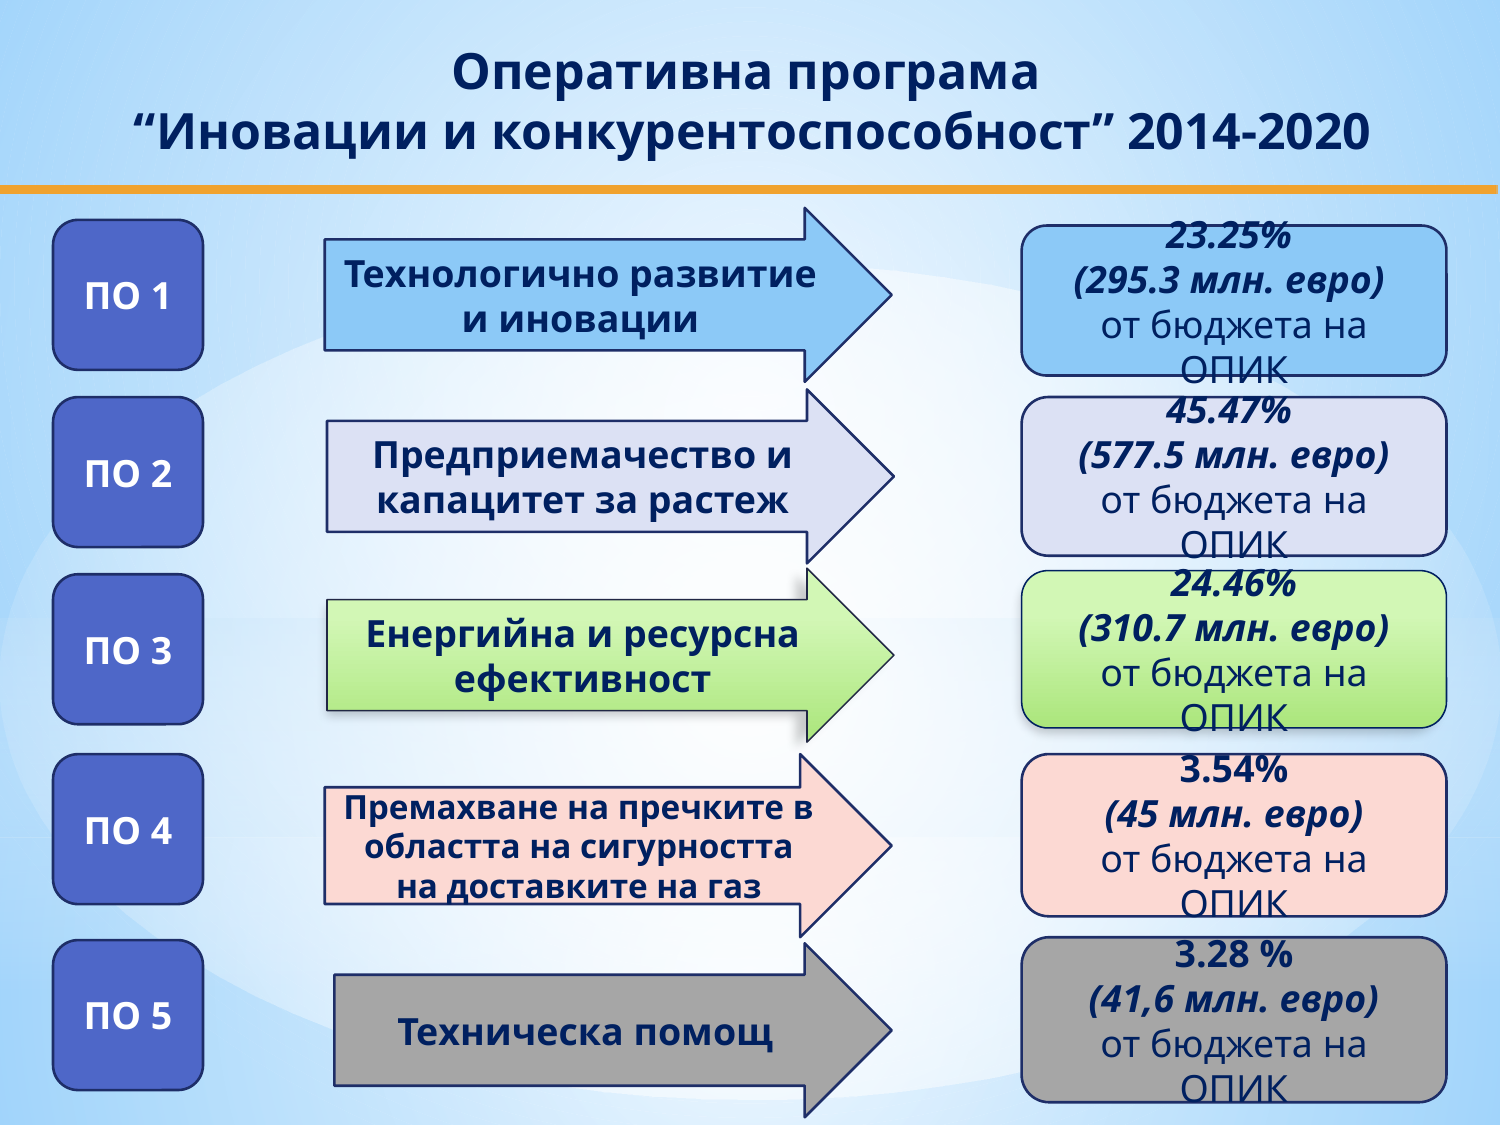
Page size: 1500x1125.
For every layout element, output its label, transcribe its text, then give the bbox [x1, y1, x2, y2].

text_box 3.54% (45 млн. евро) от бюджета на ОПИК [1020, 752, 1448, 918]
text_box ПО 4 [51, 752, 205, 906]
text_box 24.46% (310.7 млн. евро) от бюджета на ОПИК [1020, 569, 1448, 729]
text_box Техническа помощ [333, 942, 893, 1119]
text_box ПО 1 [51, 218, 205, 372]
text_box Енергийна и ресурсна ефективност [326, 567, 895, 743]
text_box Предприемачество и капацитет за растеж [325, 388, 895, 565]
picture [0, 185, 1499, 194]
text_box ПО 5 [51, 938, 205, 1092]
text_box 3.28 % (41,6 млн. евро) от бюджета на ОПИК [1020, 935, 1448, 1104]
text_box 45.47% (577.5 млн. евро) от бюджета на ОПИК [1020, 395, 1448, 558]
text_box 23.25% (295.3 млн. евро) от бюджета на ОПИК [1020, 224, 1448, 377]
text_box ПО 3 [51, 572, 205, 726]
text_box Технологично развитие и иновации [323, 206, 893, 384]
text_box ПО 2 [51, 395, 205, 549]
text_box Премахване на пречките в областта на сигурността на доставките на газ [323, 752, 893, 939]
title Оперативна програма “Иновации и конкурентоспособност” 2014-2020 [2, 19, 1500, 180]
